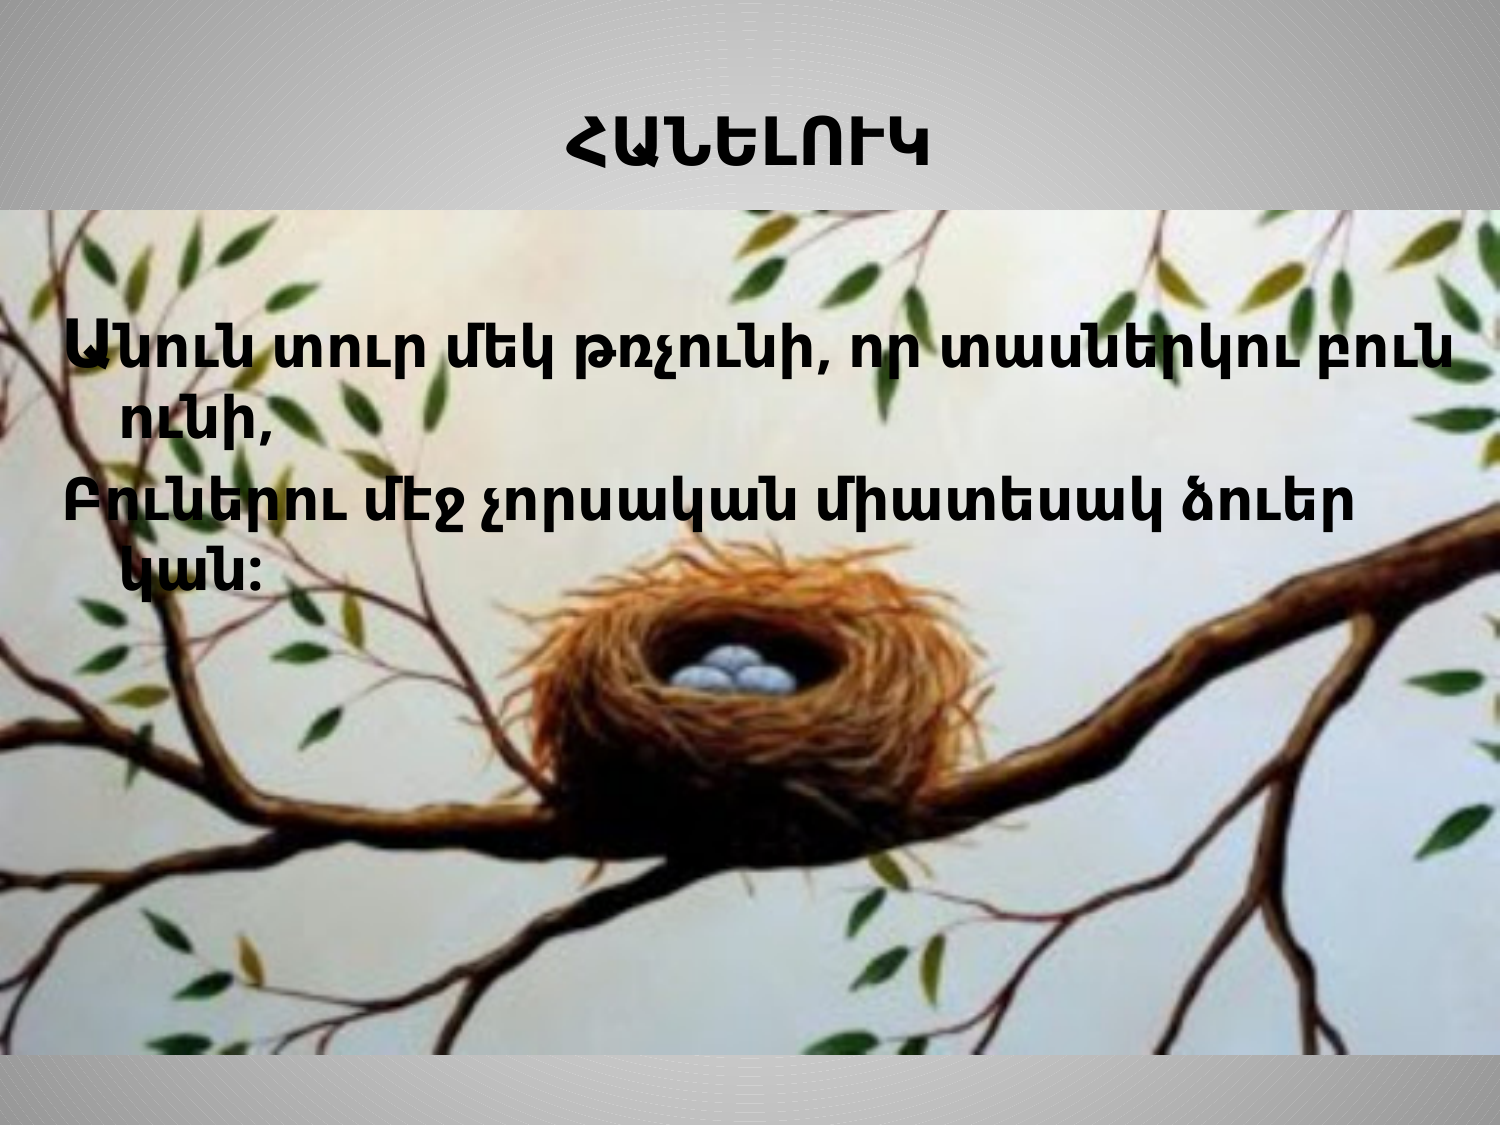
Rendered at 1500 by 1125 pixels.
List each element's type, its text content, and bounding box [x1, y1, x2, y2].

picture [0, 210, 1500, 1055]
title ՀԱՆԵԼՈՒԿ [75, 45, 1425, 209]
